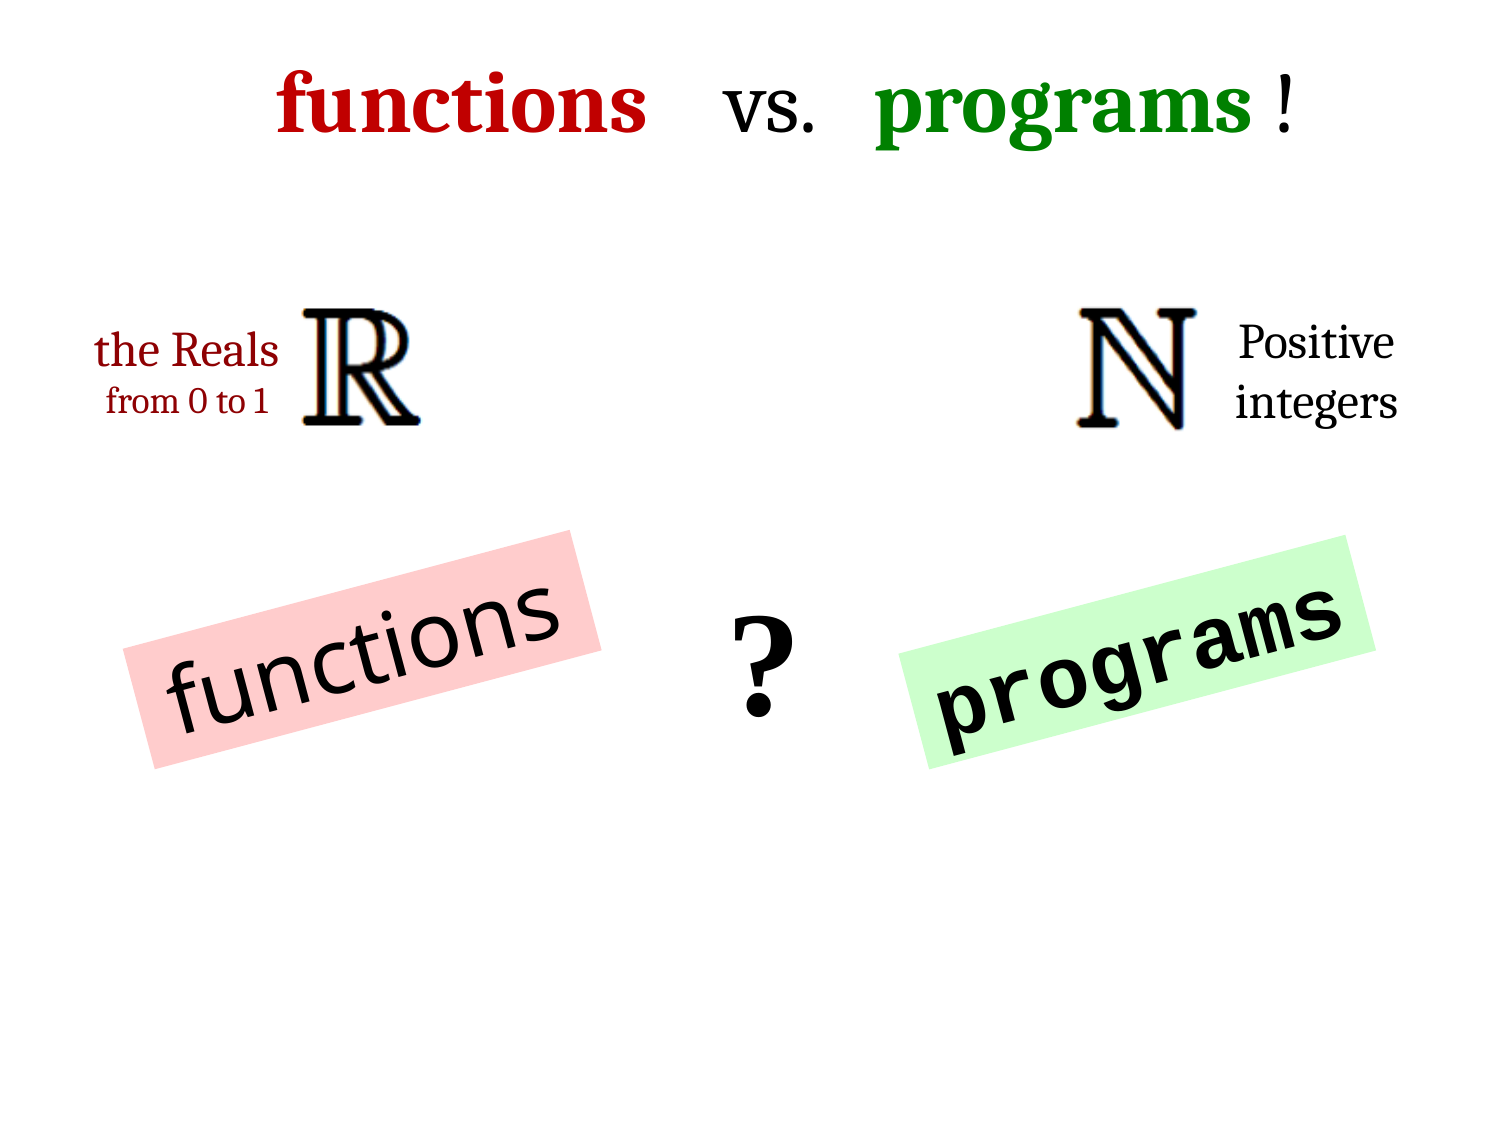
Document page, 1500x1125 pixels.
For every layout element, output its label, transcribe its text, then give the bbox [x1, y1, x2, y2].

picture [281, 284, 444, 447]
picture [1054, 287, 1213, 452]
text_box programs [898, 534, 1377, 770]
text_box the Reals from 0 to 1 [37, 308, 276, 429]
text_box Positive integers [1217, 301, 1425, 436]
text_box ? [711, 558, 812, 754]
text_box functions vs. programs ! [137, 37, 1438, 158]
text_box functions [122, 529, 602, 770]
